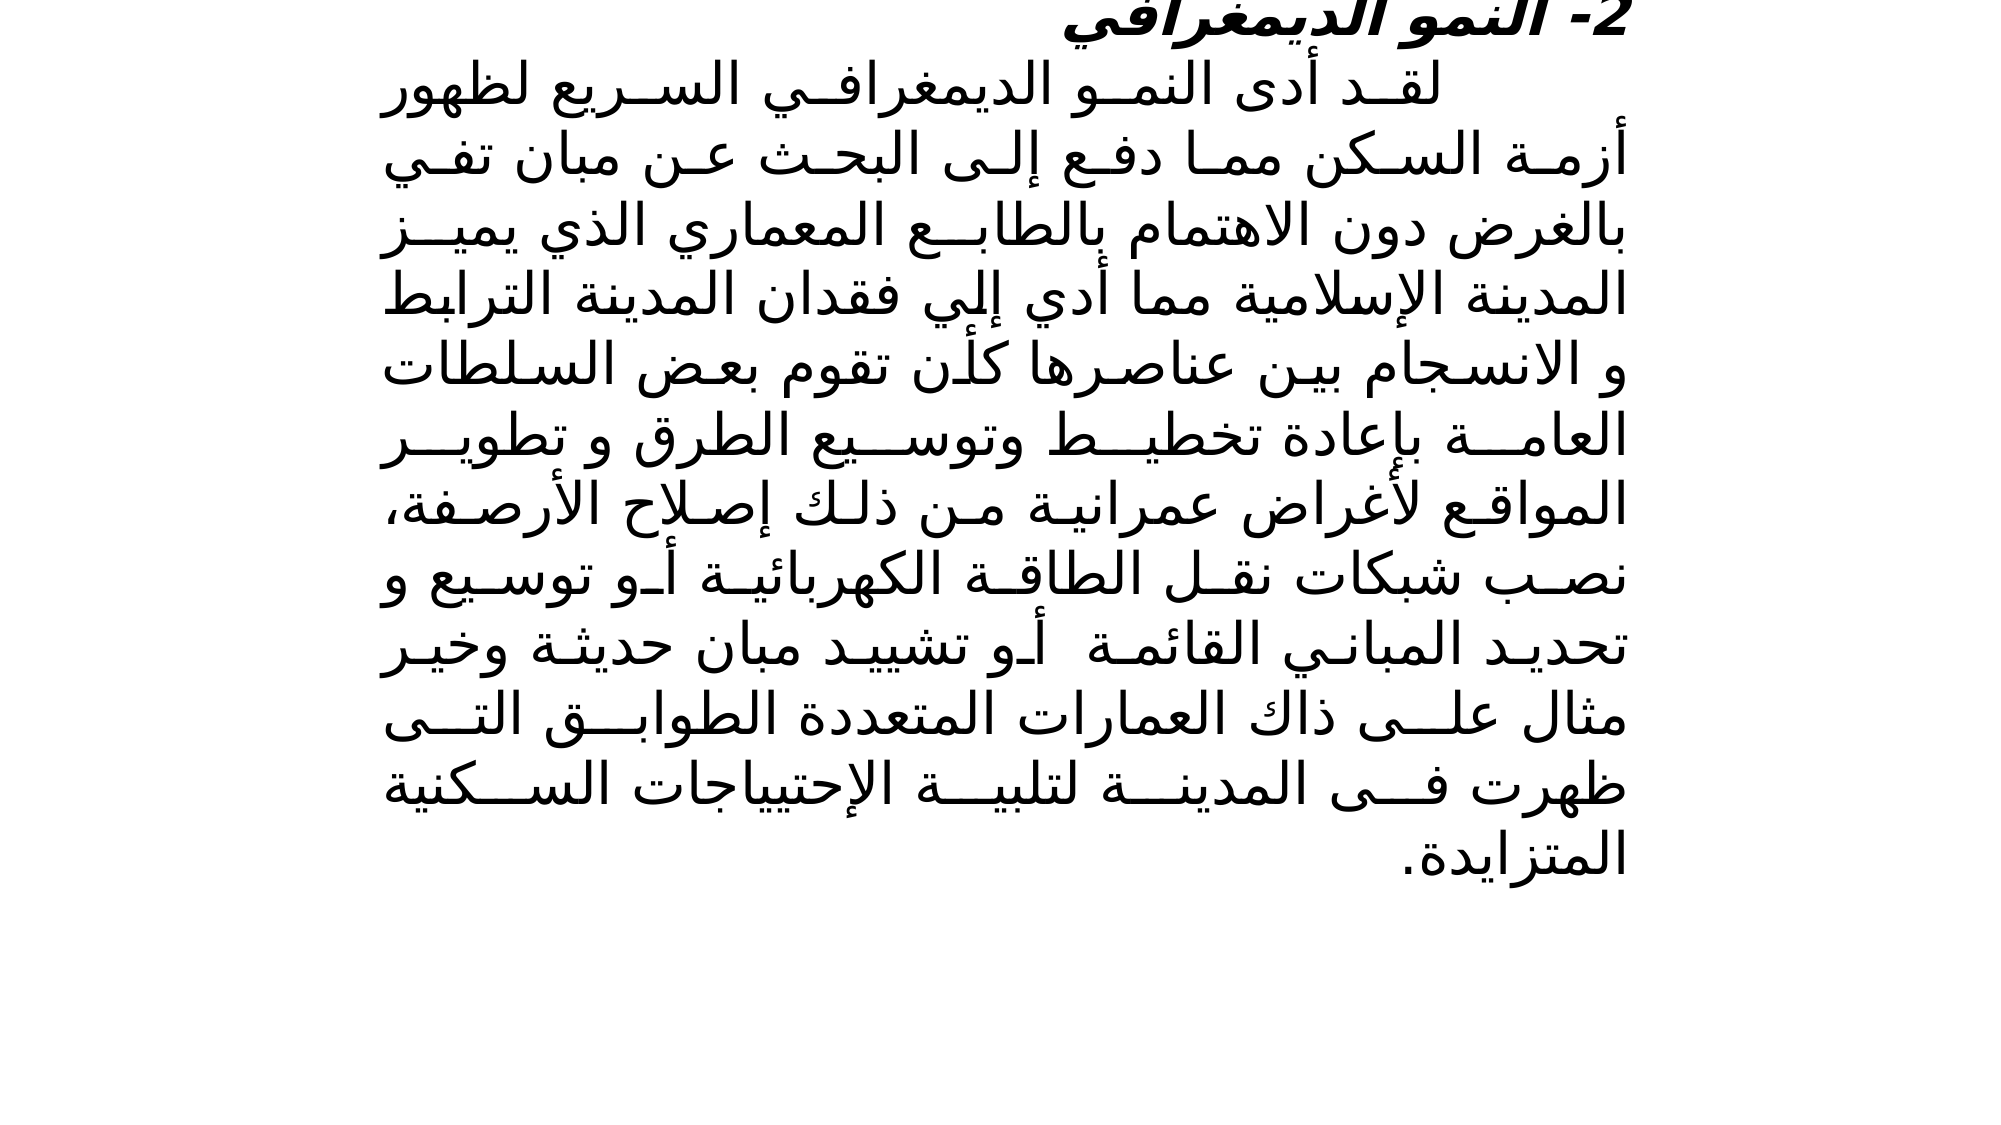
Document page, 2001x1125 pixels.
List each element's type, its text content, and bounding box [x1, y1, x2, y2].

text_box 2- النمو الديمغرافي لقد أدى النمو الديمغرافي السريع لظهور أزمة السكن مما دفع إلى البحث عن مبان تفي بالغرض دون الاهتمام بالطابع المعماري الذي يميز المدينة الإسلامية مما أدي إلي فقدان المدينة الترابط و الانسجام بين عناصرها كأن تقوم بعض السلطات العامة بإعادة تخطيط وتوسيع الطرق و تطوير المواقع لأغراض عمرانية من ذلك إصلاح الأرصفة، نصب شبكات نقل الطاقة الكهربائية أو توسيع و تحديد المباني القائمة أو تشييد مبان حديثة وخير مثال على ذاك العمارات المتعددة الطوابق التى ظهرت فى المدينة لتلبية الإحتيياجات السكنية المتزايدة. [367, 0, 1645, 939]
